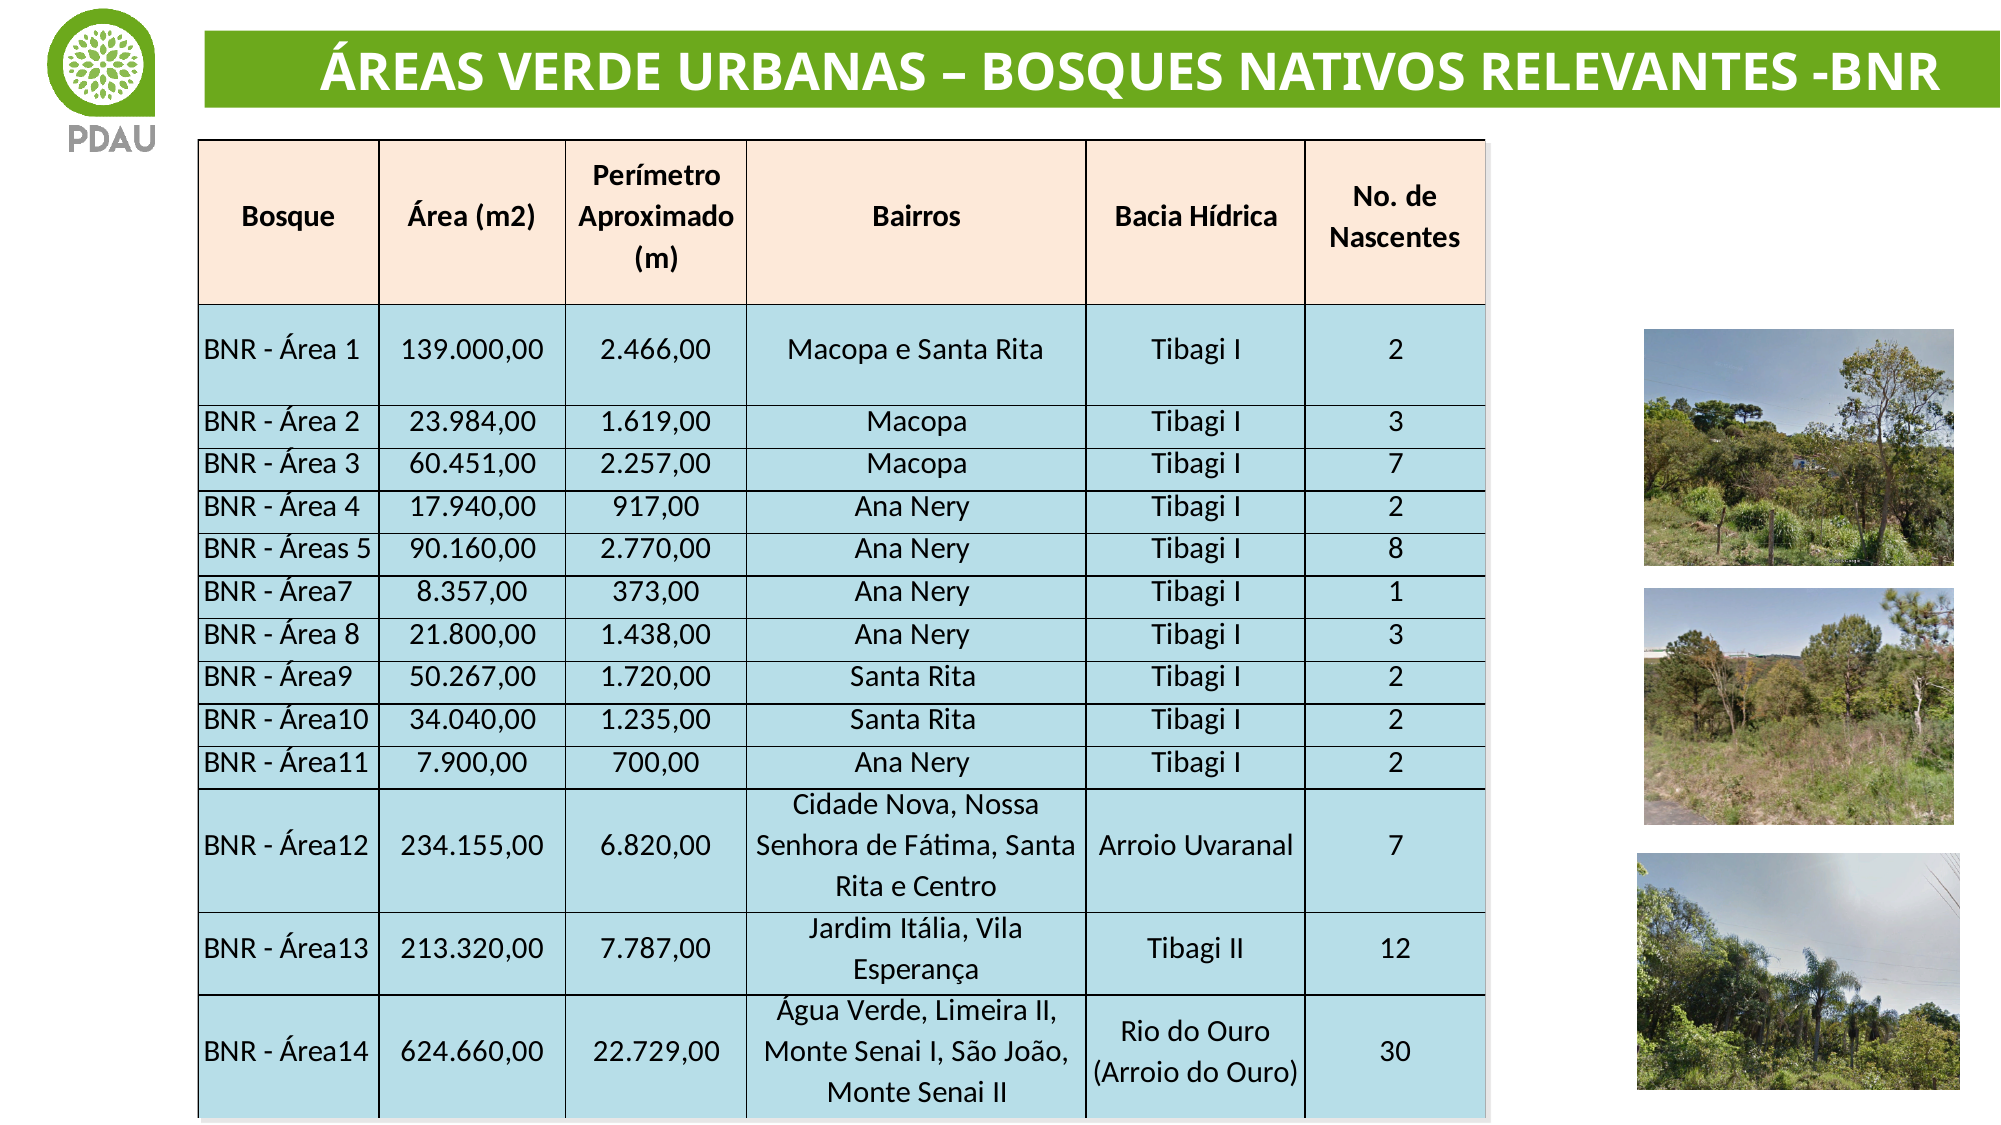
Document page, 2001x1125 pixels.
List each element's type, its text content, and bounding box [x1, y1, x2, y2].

picture [38, 4, 168, 160]
picture [1637, 853, 1960, 1090]
picture [1644, 329, 1954, 566]
picture [1644, 588, 1954, 825]
picture [197, 139, 1489, 1121]
text_box ÁREAS VERDE URBANAS – BOSQUES NATIVOS RELEVANTES -BNR [204, 30, 2000, 108]
